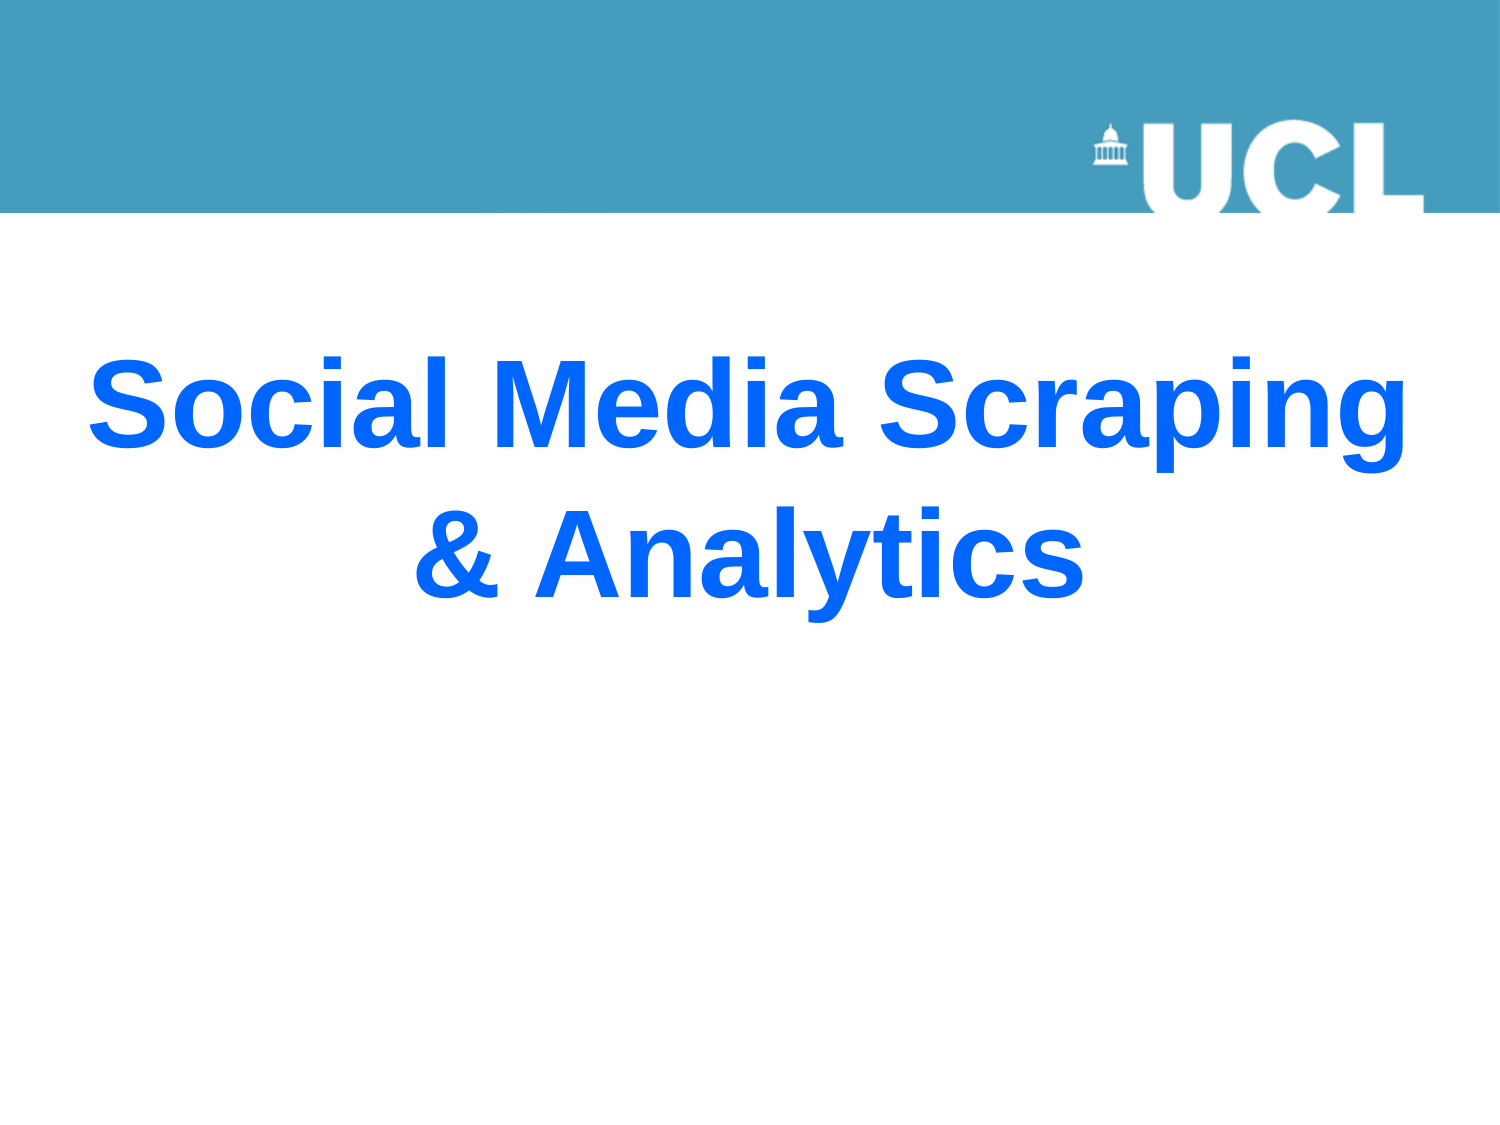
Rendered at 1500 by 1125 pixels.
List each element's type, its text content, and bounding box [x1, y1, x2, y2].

picture [0, 0, 1500, 213]
title Social Media Scraping & Analytics [53, 314, 1447, 539]
